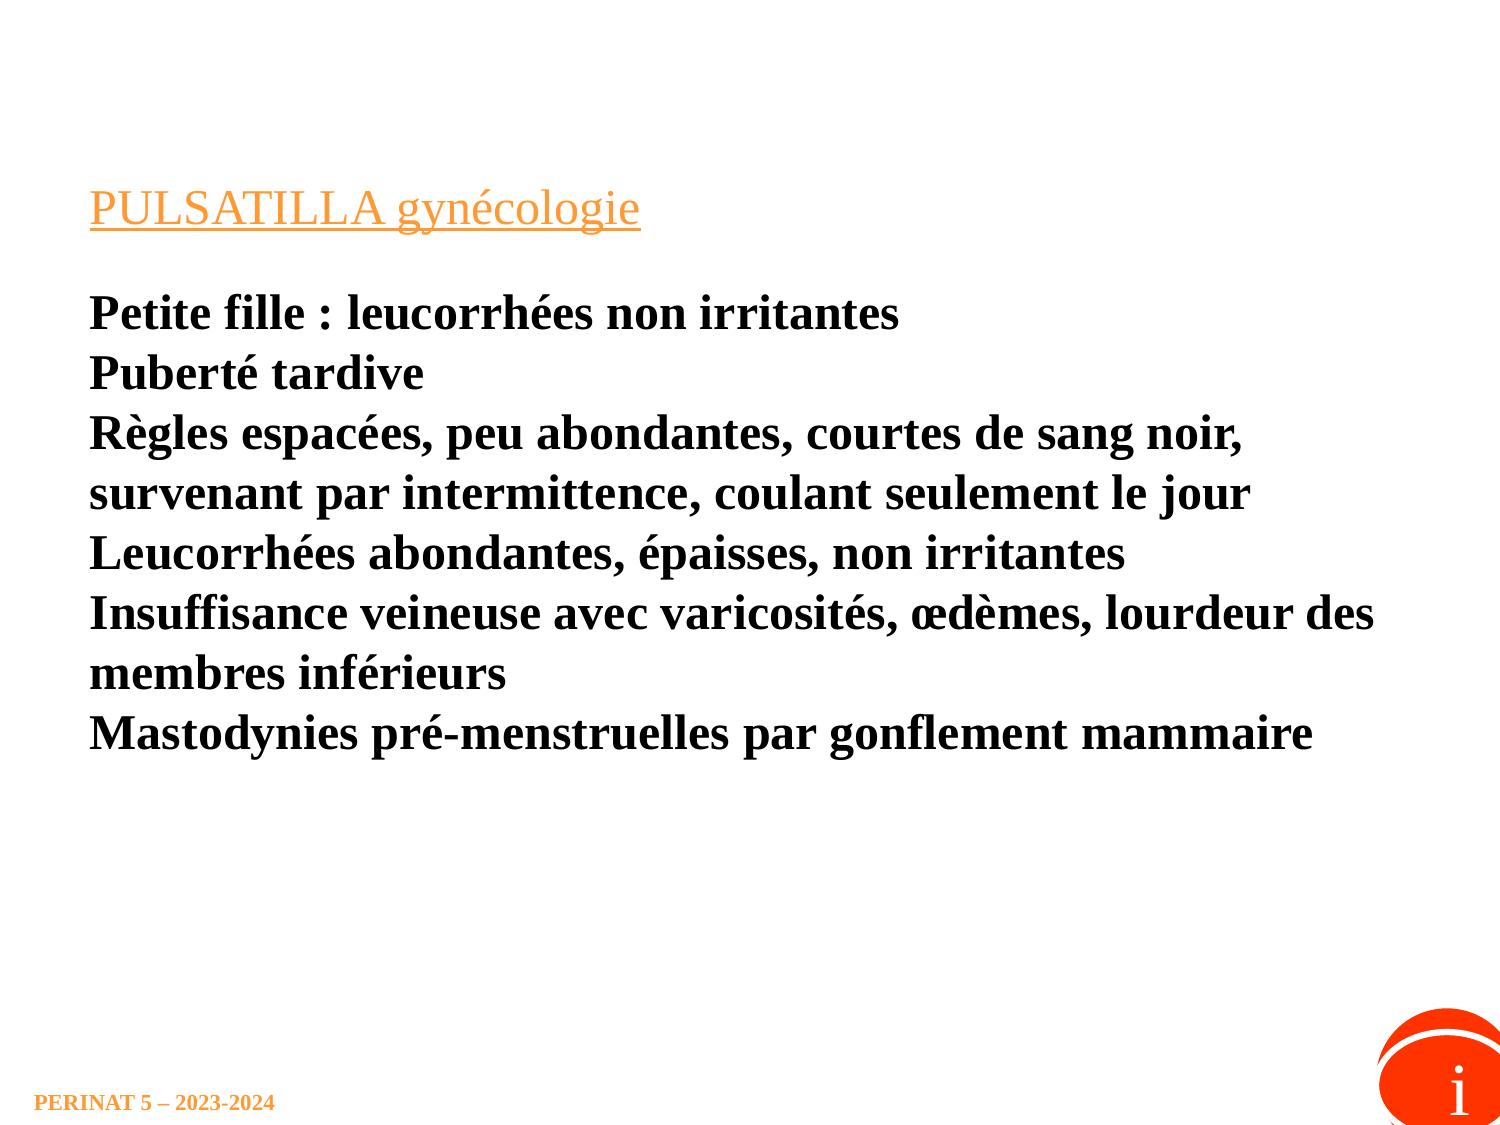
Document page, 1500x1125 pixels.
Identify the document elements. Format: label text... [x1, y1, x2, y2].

list Petite fille : leucorrhées non irritantes Puberté tardive Règles espacées, peu abondantes, courtes de sang noir, survenant par intermittence, coulant seulement le jour Leucorrhées abondantes, épaisses, non irritantes Insuffisance veineuse avec varicosités, œdèmes, lourdeur des membres inférieurs Mastodynies pré-menstruelles par gonflement mammaire [75, 272, 1425, 620]
text_box [74, 620, 1471, 885]
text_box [1375, 1008, 1500, 1125]
title PULSATILLA gynécologie [75, 174, 1425, 235]
